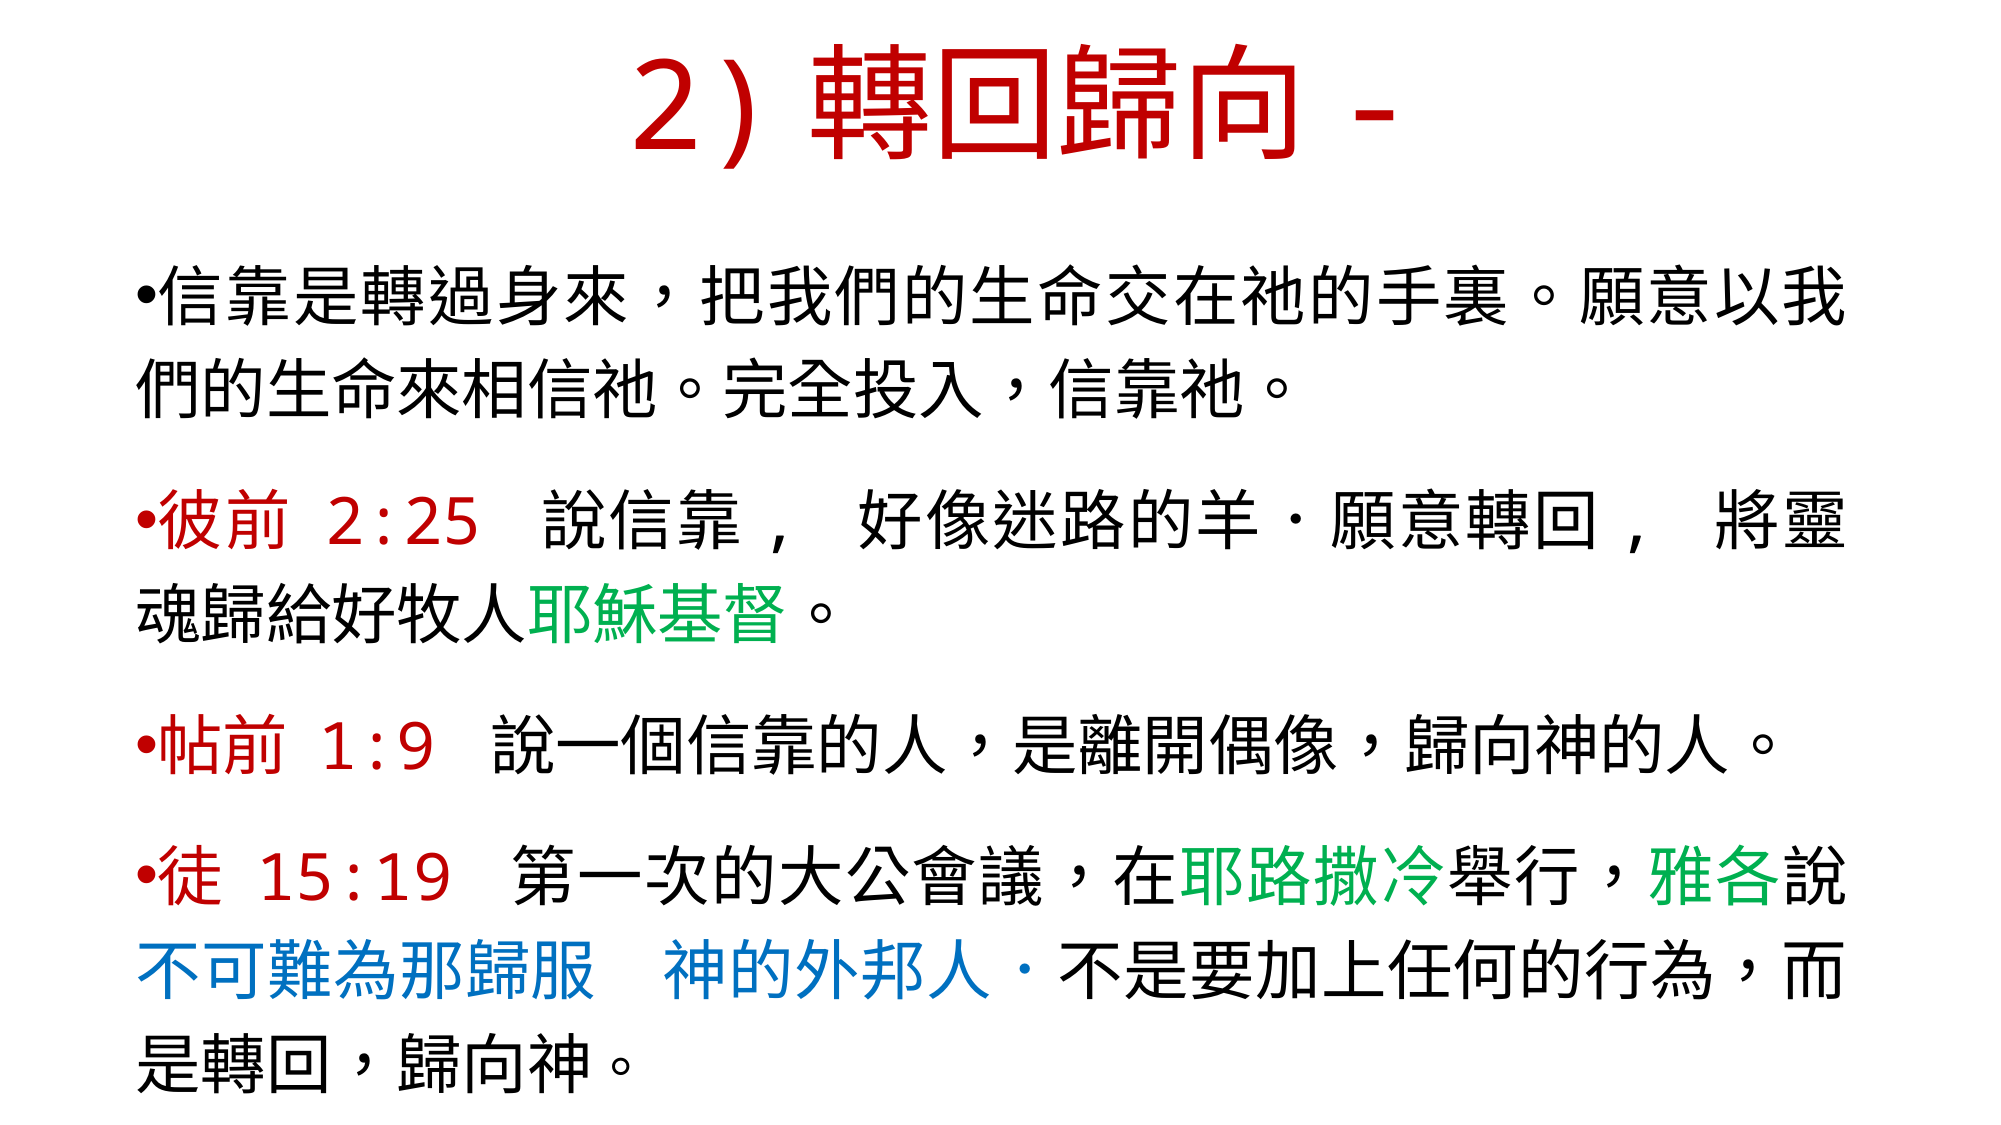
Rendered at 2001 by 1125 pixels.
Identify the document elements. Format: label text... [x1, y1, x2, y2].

title 2)轉回歸向- [157, 0, 1883, 218]
list 信靠是轉過身來，把我們的生命交在祂的手裏。願意以我們的生命來相信祂。完全投入，信靠祂。 彼前 2:25 說信靠, 好像迷路的羊．願意轉回, 將靈魂歸給好牧人耶穌基督。 帖前 1:9 說一個信靠的人，是離開偶像，歸向神的人。 徒 15:19 第一次的大公會議，在耶路撒冷舉行，雅各說不可難為那歸服 神的外邦人．不是要加上任何的行為，而是轉回，歸向神。 [120, 231, 1863, 1110]
